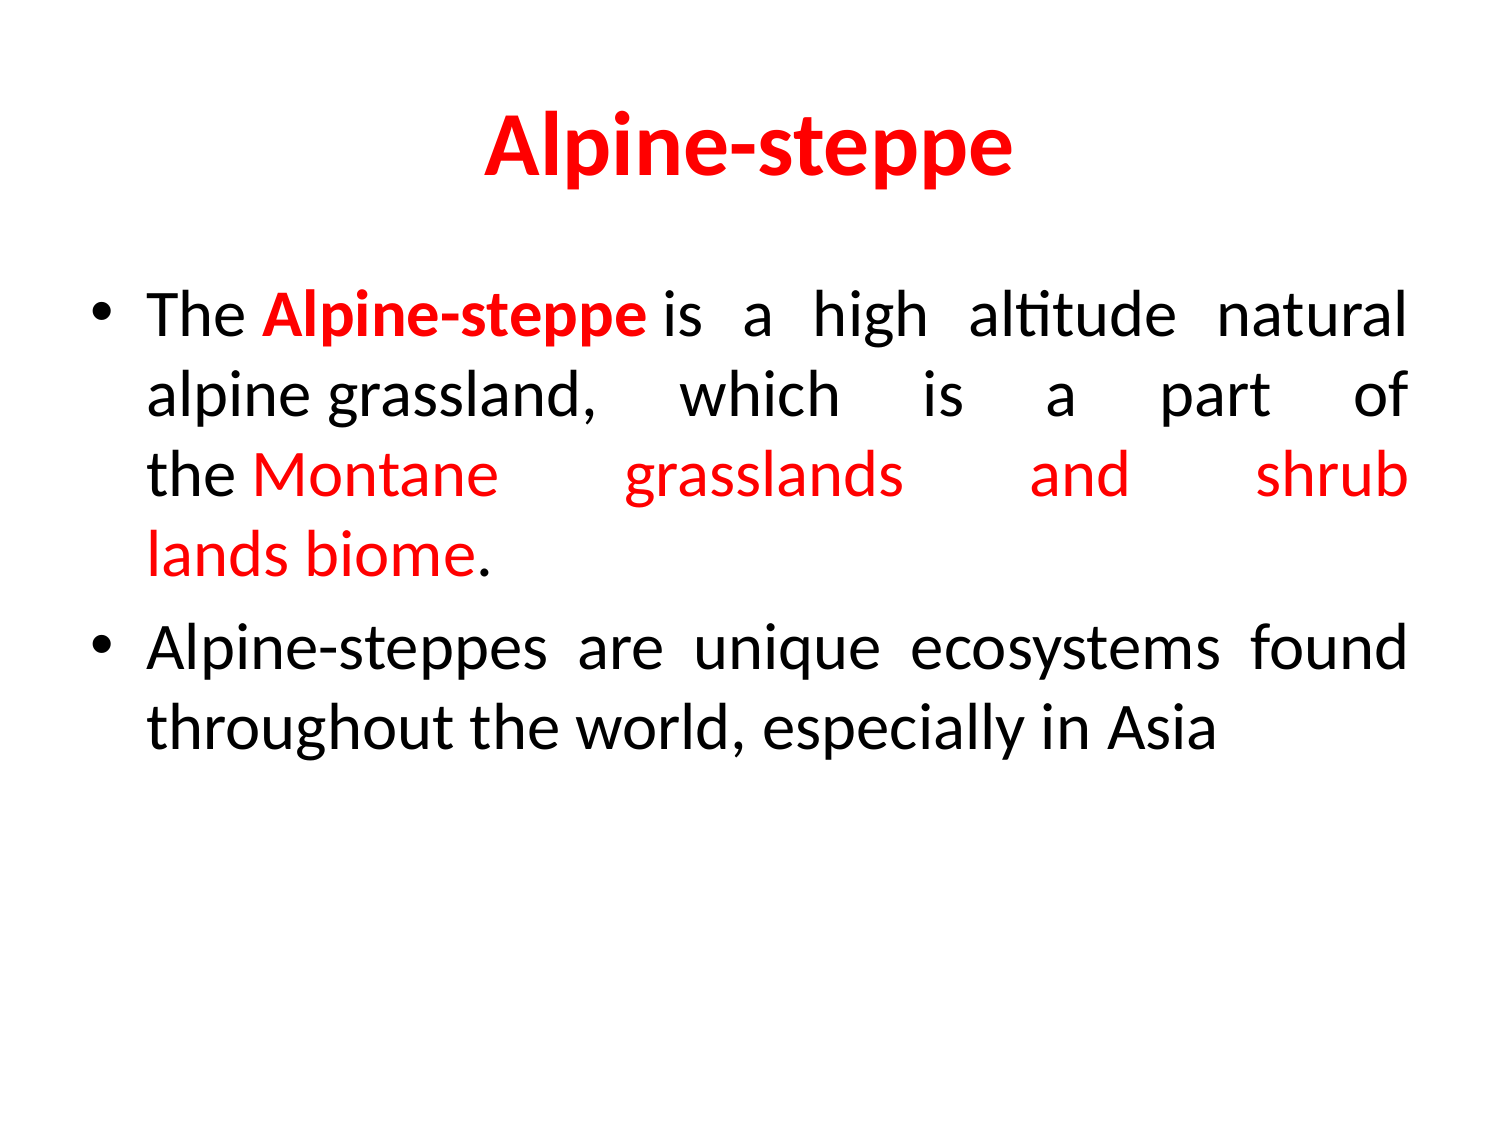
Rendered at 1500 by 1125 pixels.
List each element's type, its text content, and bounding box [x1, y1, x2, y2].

list The Alpine-steppe is a high altitude natural alpine grassland, which is a part of the Montane grasslands and shrub lands biome. Alpine-steppes are unique ecosystems found throughout the world, especially in Asia [75, 262, 1425, 1005]
title Alpine-steppe [75, 45, 1425, 233]
